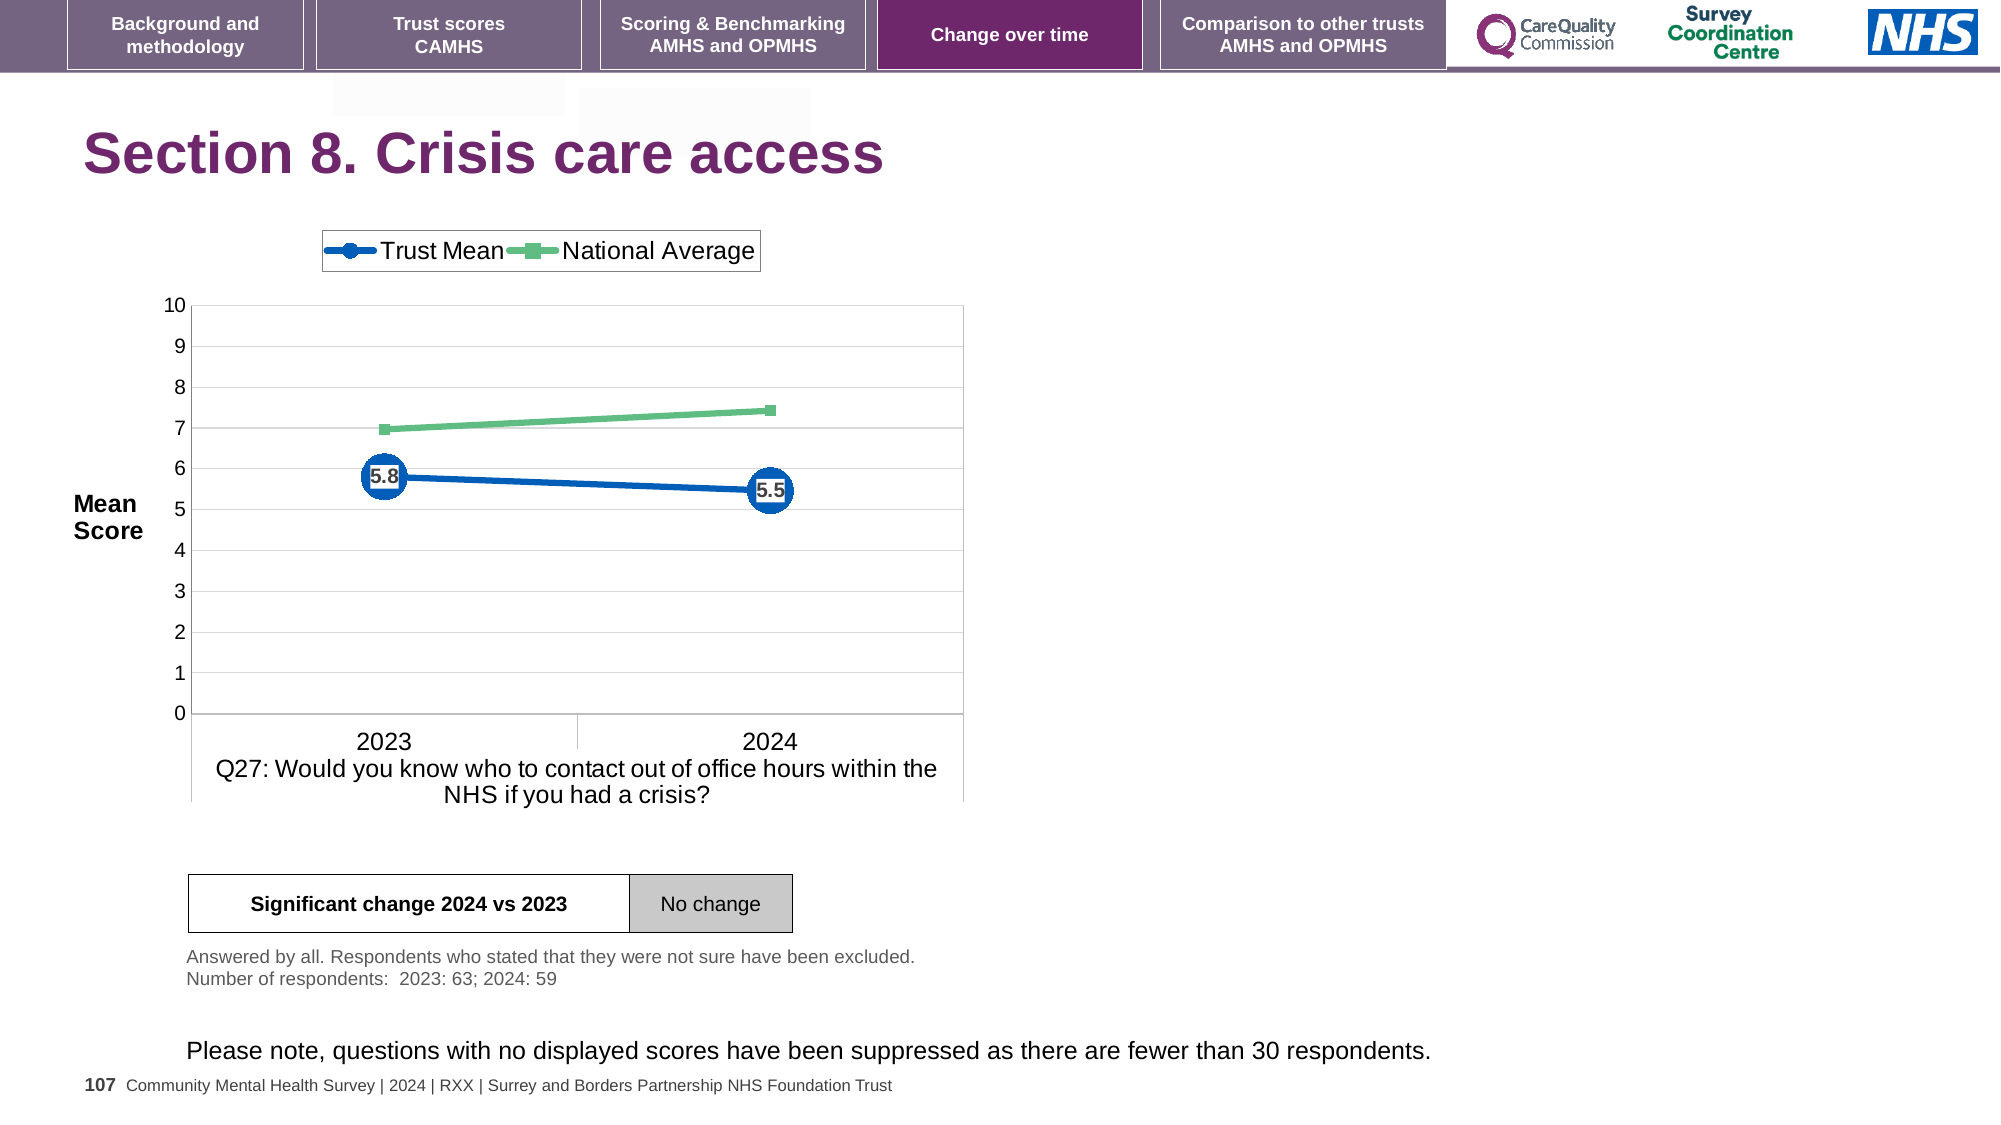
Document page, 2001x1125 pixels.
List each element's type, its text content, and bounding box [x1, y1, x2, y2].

text_box Answered by all. Respondents who stated that they were not sure have been excluded. Number of respondents: 2023: 63; 2024: 59 [171, 936, 1036, 997]
chart [68, 228, 966, 858]
text_box 107 [84, 1065, 122, 1125]
table_header Significant change 2024 vs 2023 [189, 875, 629, 932]
picture [1476, 13, 1616, 59]
table_header No change [630, 875, 792, 932]
text_box Please note, questions with no displayed scores have been suppressed as there are fewer than 30 respondents. [171, 1023, 1504, 1073]
title Section 8. Crisis care access [68, 100, 1942, 209]
picture [1868, 9, 1978, 55]
picture [1666, 3, 1794, 61]
